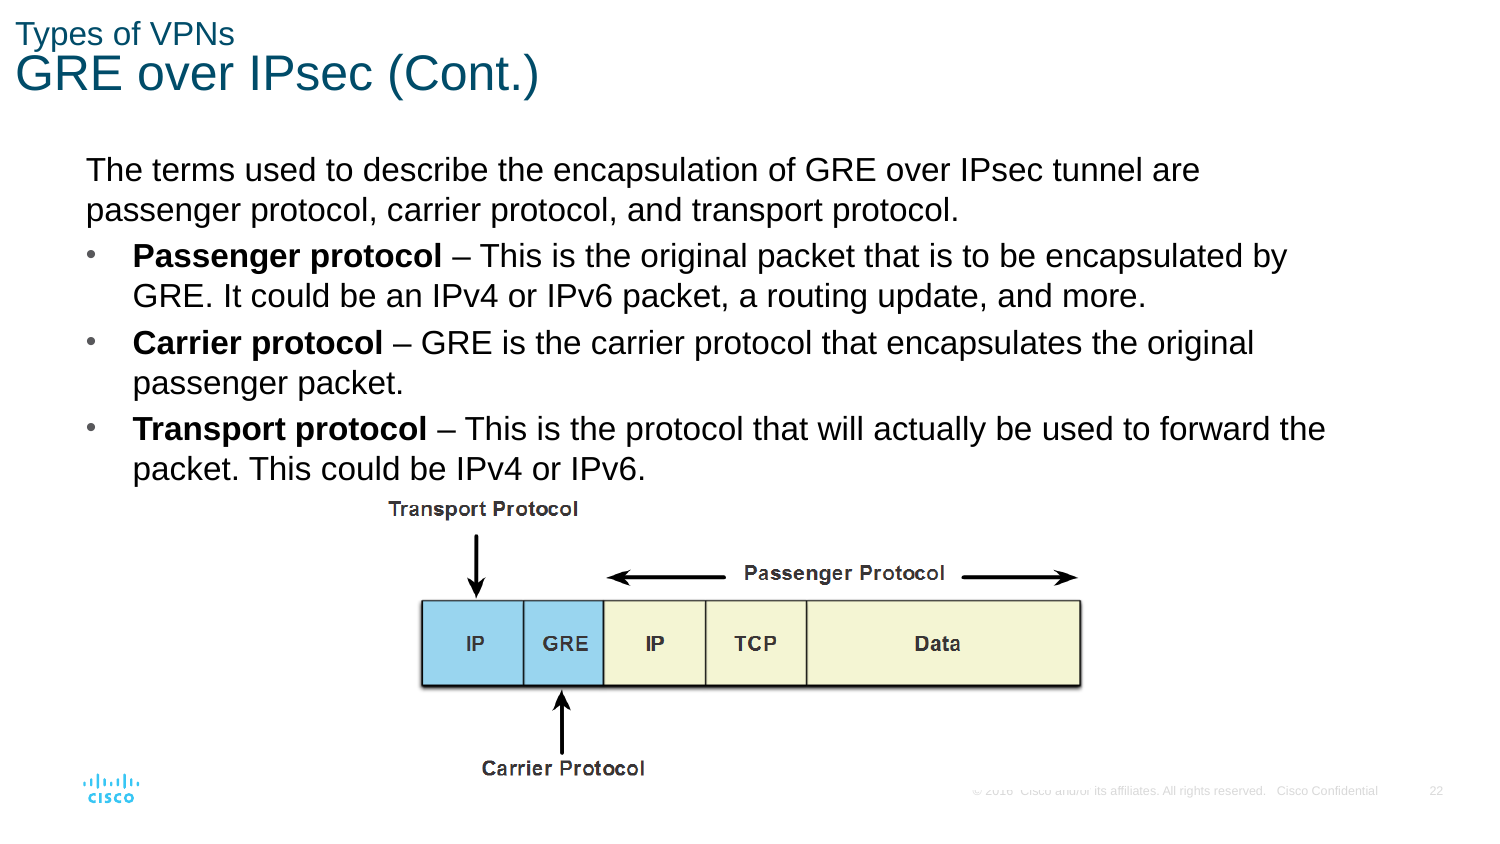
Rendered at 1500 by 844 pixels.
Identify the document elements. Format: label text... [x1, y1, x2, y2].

title Types of VPNs GRE over IPsec (Cont.) [0, 0, 1369, 121]
list The terms used to describe the encapsulation of GRE over IPsec tunnel are passenger protocol, carrier protocol, and transport protocol. Passenger protocol – This is the original packet that is to be encapsulated by GRE. It could be an IPv4 or IPv6 packet, a routing update, and more. Carrier protocol – GRE is the carrier protocol that encapsulates the original passenger packet. Transport protocol – This is the protocol that will actually be used to forward the packet. This could be IPv4 or IPv6. [70, 140, 1369, 471]
picture [380, 490, 1090, 791]
